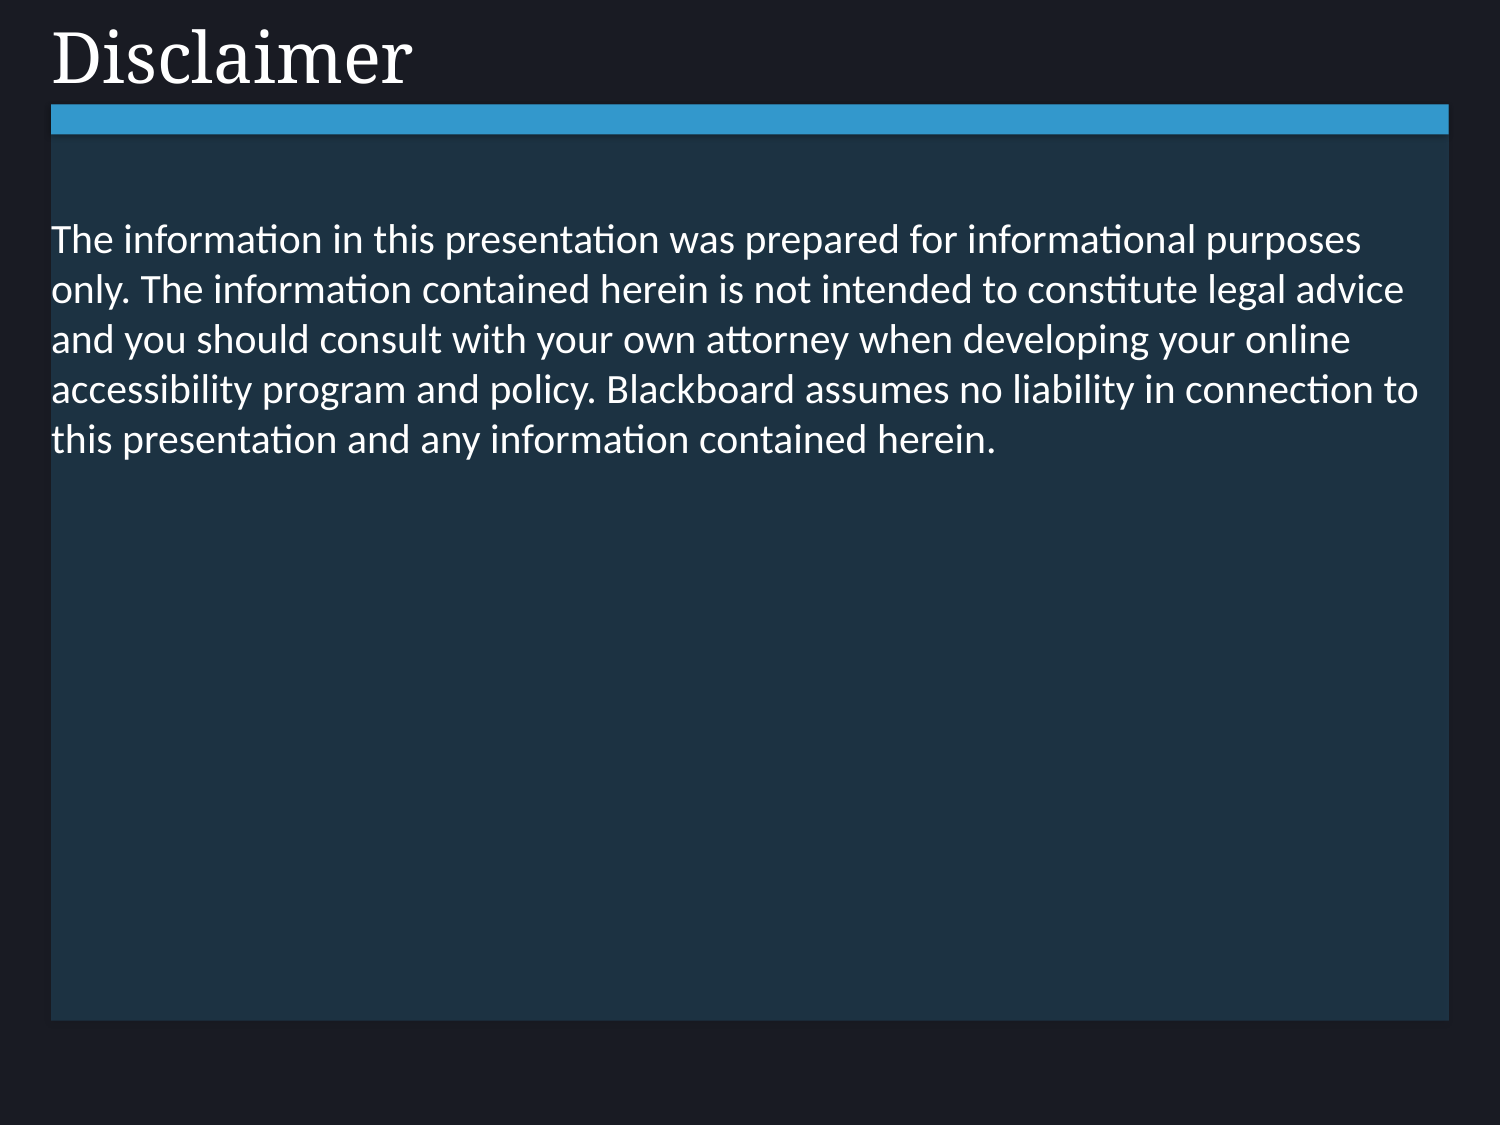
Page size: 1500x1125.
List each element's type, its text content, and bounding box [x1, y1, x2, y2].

title Disclaimer [51, 22, 1449, 94]
list The information in this presentation was prepared for informational purposes only. The information contained herein is not intended to constitute legal advice and you should consult with your own attorney when developing your online accessibility program and policy. Blackboard assumes no liability in connection to this presentation and any information contained herein. [51, 141, 1449, 1028]
